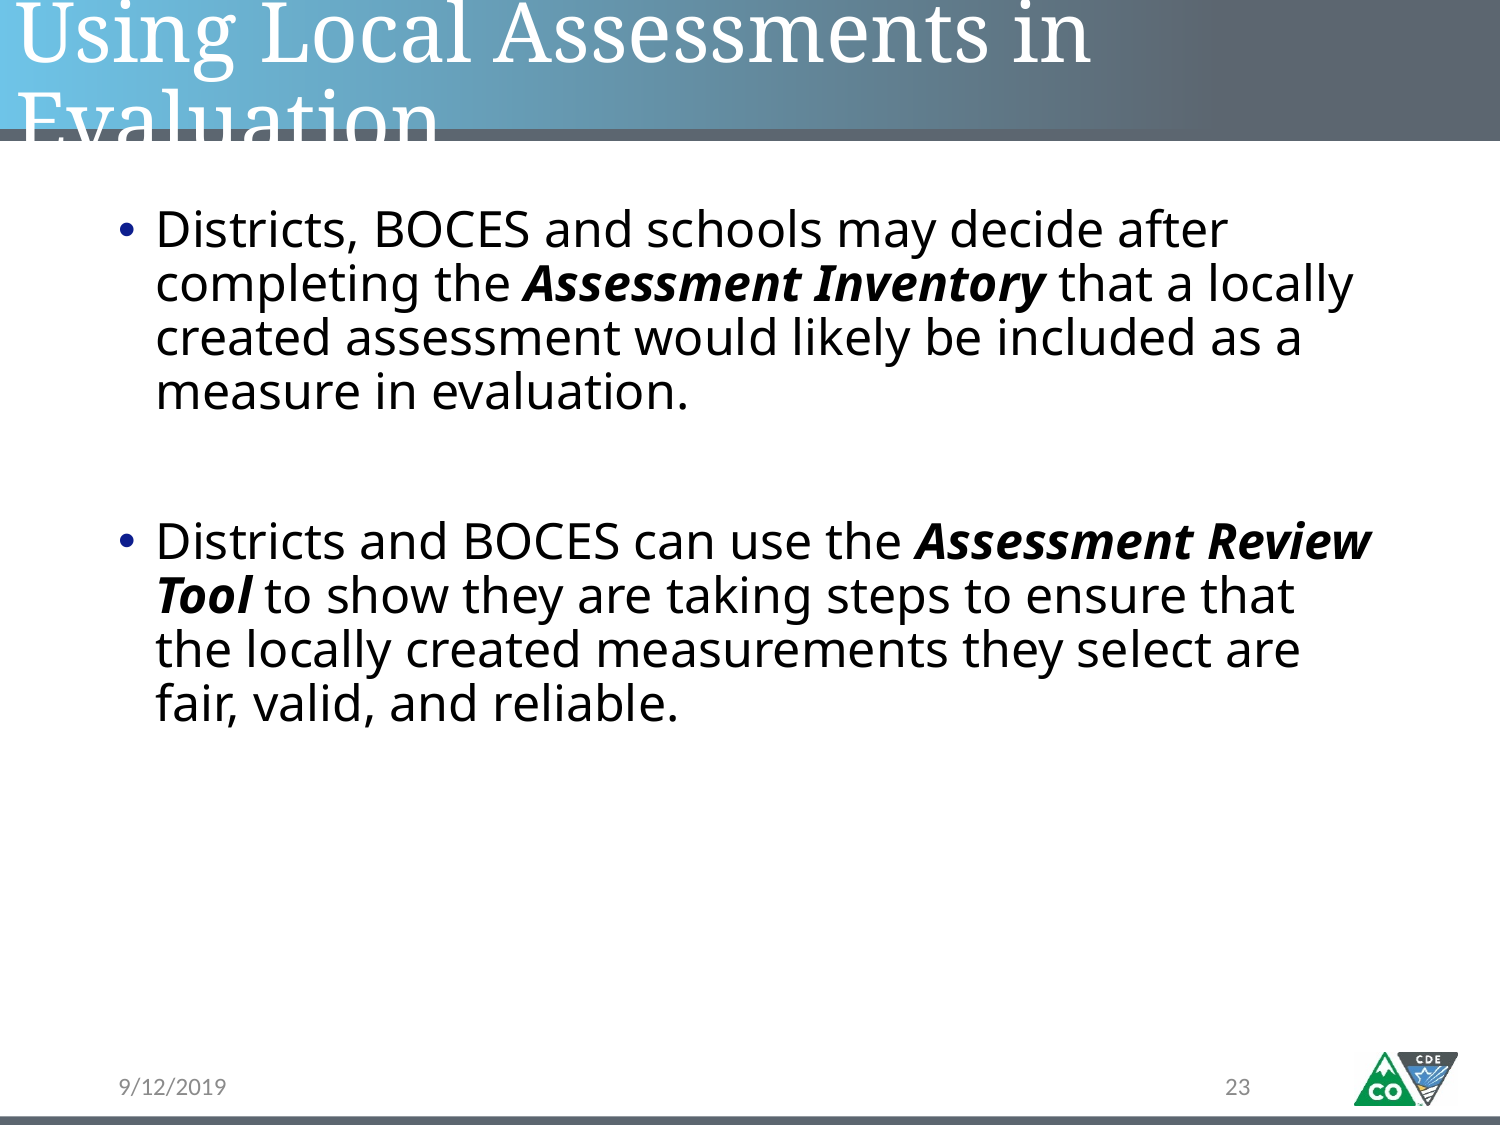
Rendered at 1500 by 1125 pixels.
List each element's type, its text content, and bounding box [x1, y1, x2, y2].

footer [62, 1027, 538, 1088]
picture [1354, 1052, 1458, 1106]
list Districts, BOCES and schools may decide after completing the Assessment Inventory that a locally created assessment would likely be included as a measure in evaluation. Districts and BOCES can use the Assessment Review Tool to show they are taking steps to ensure that the locally created measurements they select are fair, valid, and reliable. [103, 197, 1397, 1024]
title Using Local Assessments in Evaluation [0, 0, 1500, 168]
